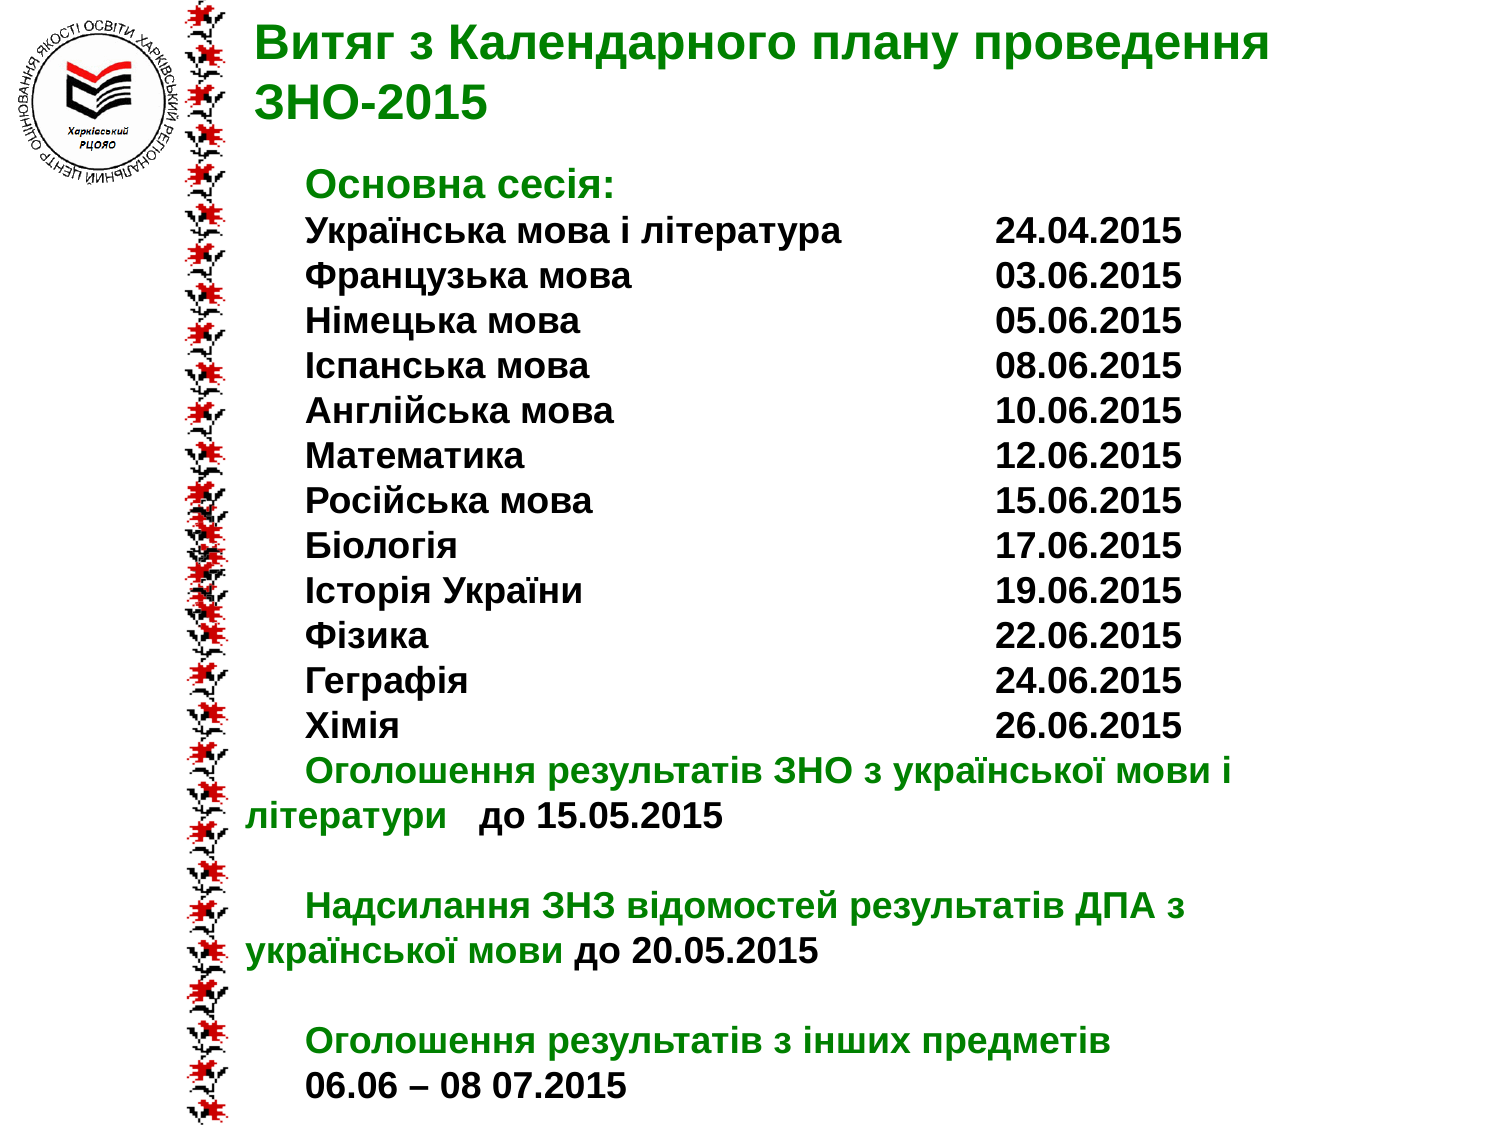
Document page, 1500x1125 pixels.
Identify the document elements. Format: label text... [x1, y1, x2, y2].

picture [184, 0, 227, 538]
text_box Витяг з Календарного плану проведення ЗНО-2015 [228, 54, 1500, 138]
text_box Основна сесія: Українська мова і література 24.04.2015 Французька мова 03.06.2015 Німецька мова 05.06.2015 Іспанська мова 08.06.2015 Англійська мова 10.06.2015 Математика 12.06.2015 Російська мова 15.06.2015 Біологія 17.06.2015 Історія України 19.06.2015 Фізика 22.06.2015 Геграфія 24.06.2015 Хімія 26.06.2015 Оголошення результатів ЗНО з української мови і літератури до 15.05.2015 Надсилання ЗНЗ відомостей результатів ДПА з української мови до 20.05.2015 Оголошення результатів з інших предметів 06.06 – 08 07.2015 [230, 148, 1388, 1125]
picture [184, 587, 227, 626]
picture [17, 18, 179, 185]
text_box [0, 538, 770, 587]
picture [186, 587, 230, 1124]
